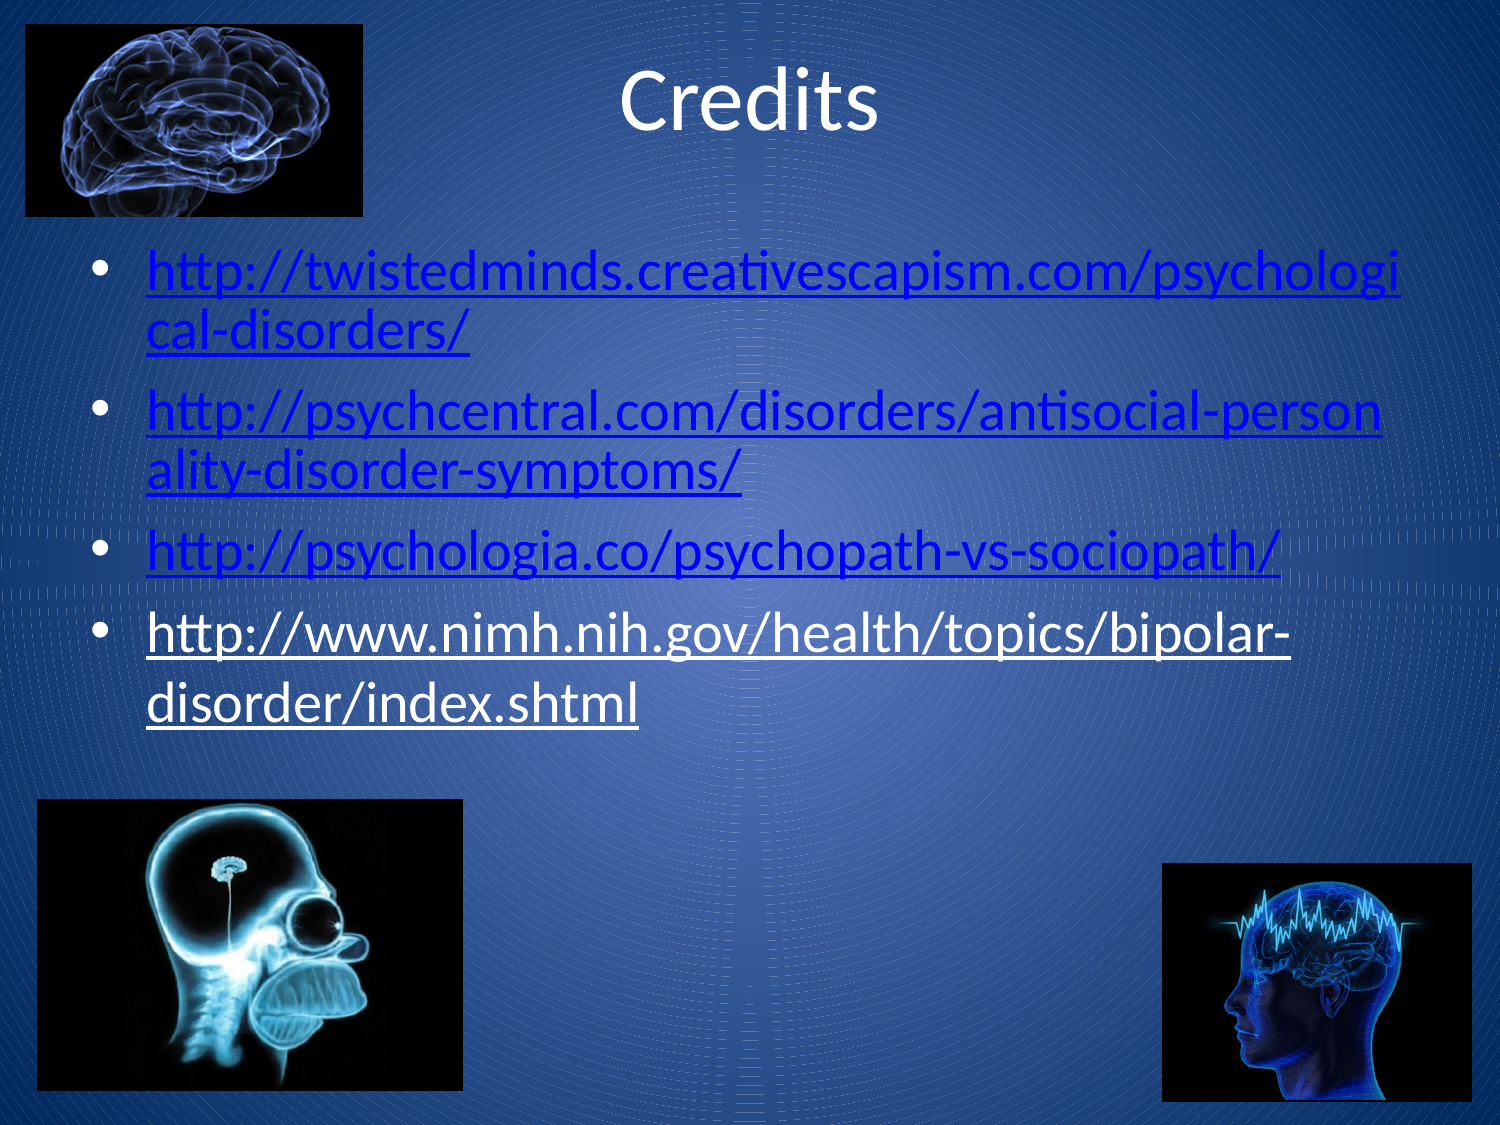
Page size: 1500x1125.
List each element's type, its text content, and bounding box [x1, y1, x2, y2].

picture [25, 24, 363, 217]
picture [37, 799, 463, 1091]
title Credits [75, 0, 1425, 188]
picture [1162, 863, 1472, 1102]
list http://twistedminds.creativescapism.com/psychological-disorders/ http://psychcentral.com/disorders/antisocial-personality-disorder-symptoms/ http://psychologia.co/psychopath-vs-sociopath/ http://www.nimh.nih.gov/health/topics/bipolar-disorder/index.shtml [75, 224, 1425, 1005]
